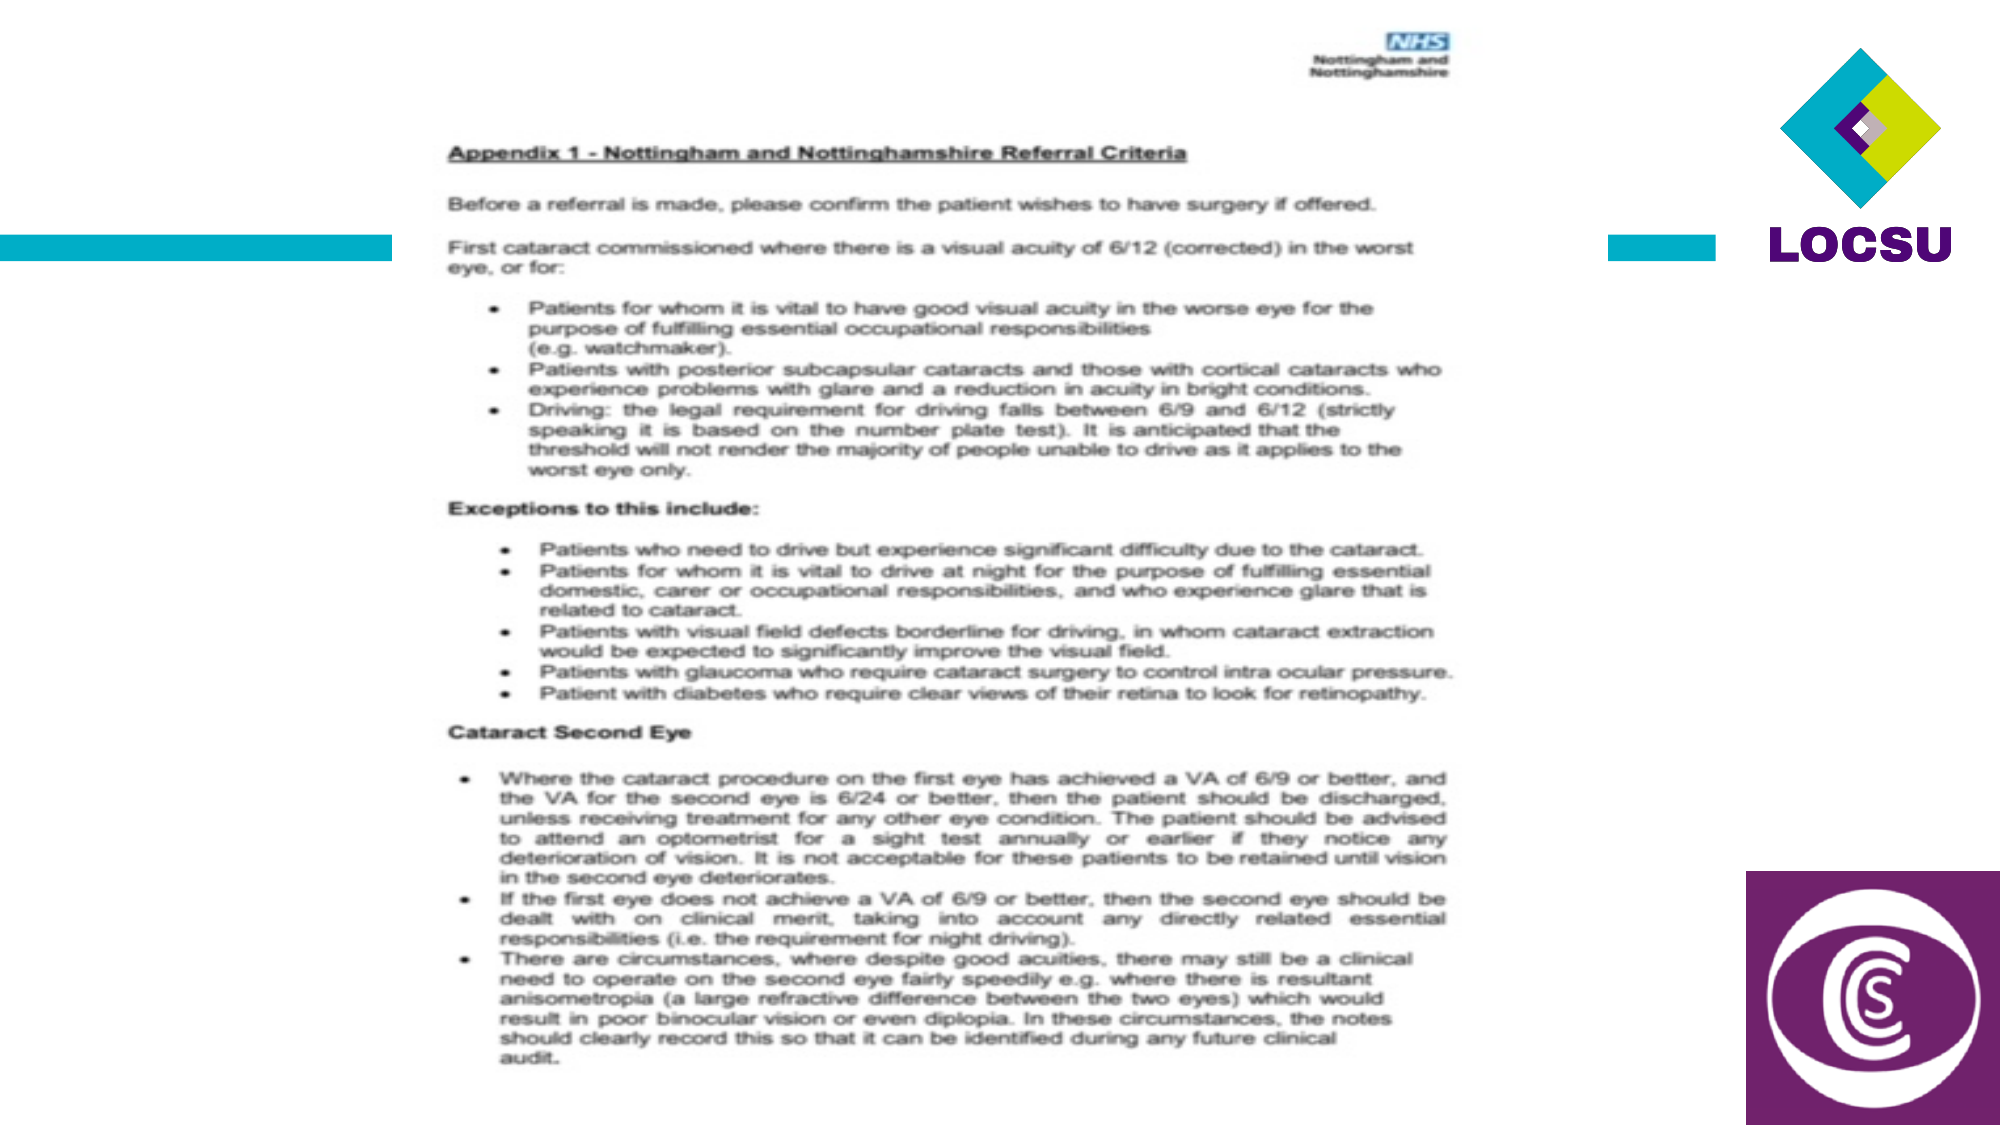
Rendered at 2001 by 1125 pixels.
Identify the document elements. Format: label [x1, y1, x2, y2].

picture [1770, 48, 1951, 262]
picture [1746, 871, 2000, 1125]
picture [392, 0, 1608, 1125]
